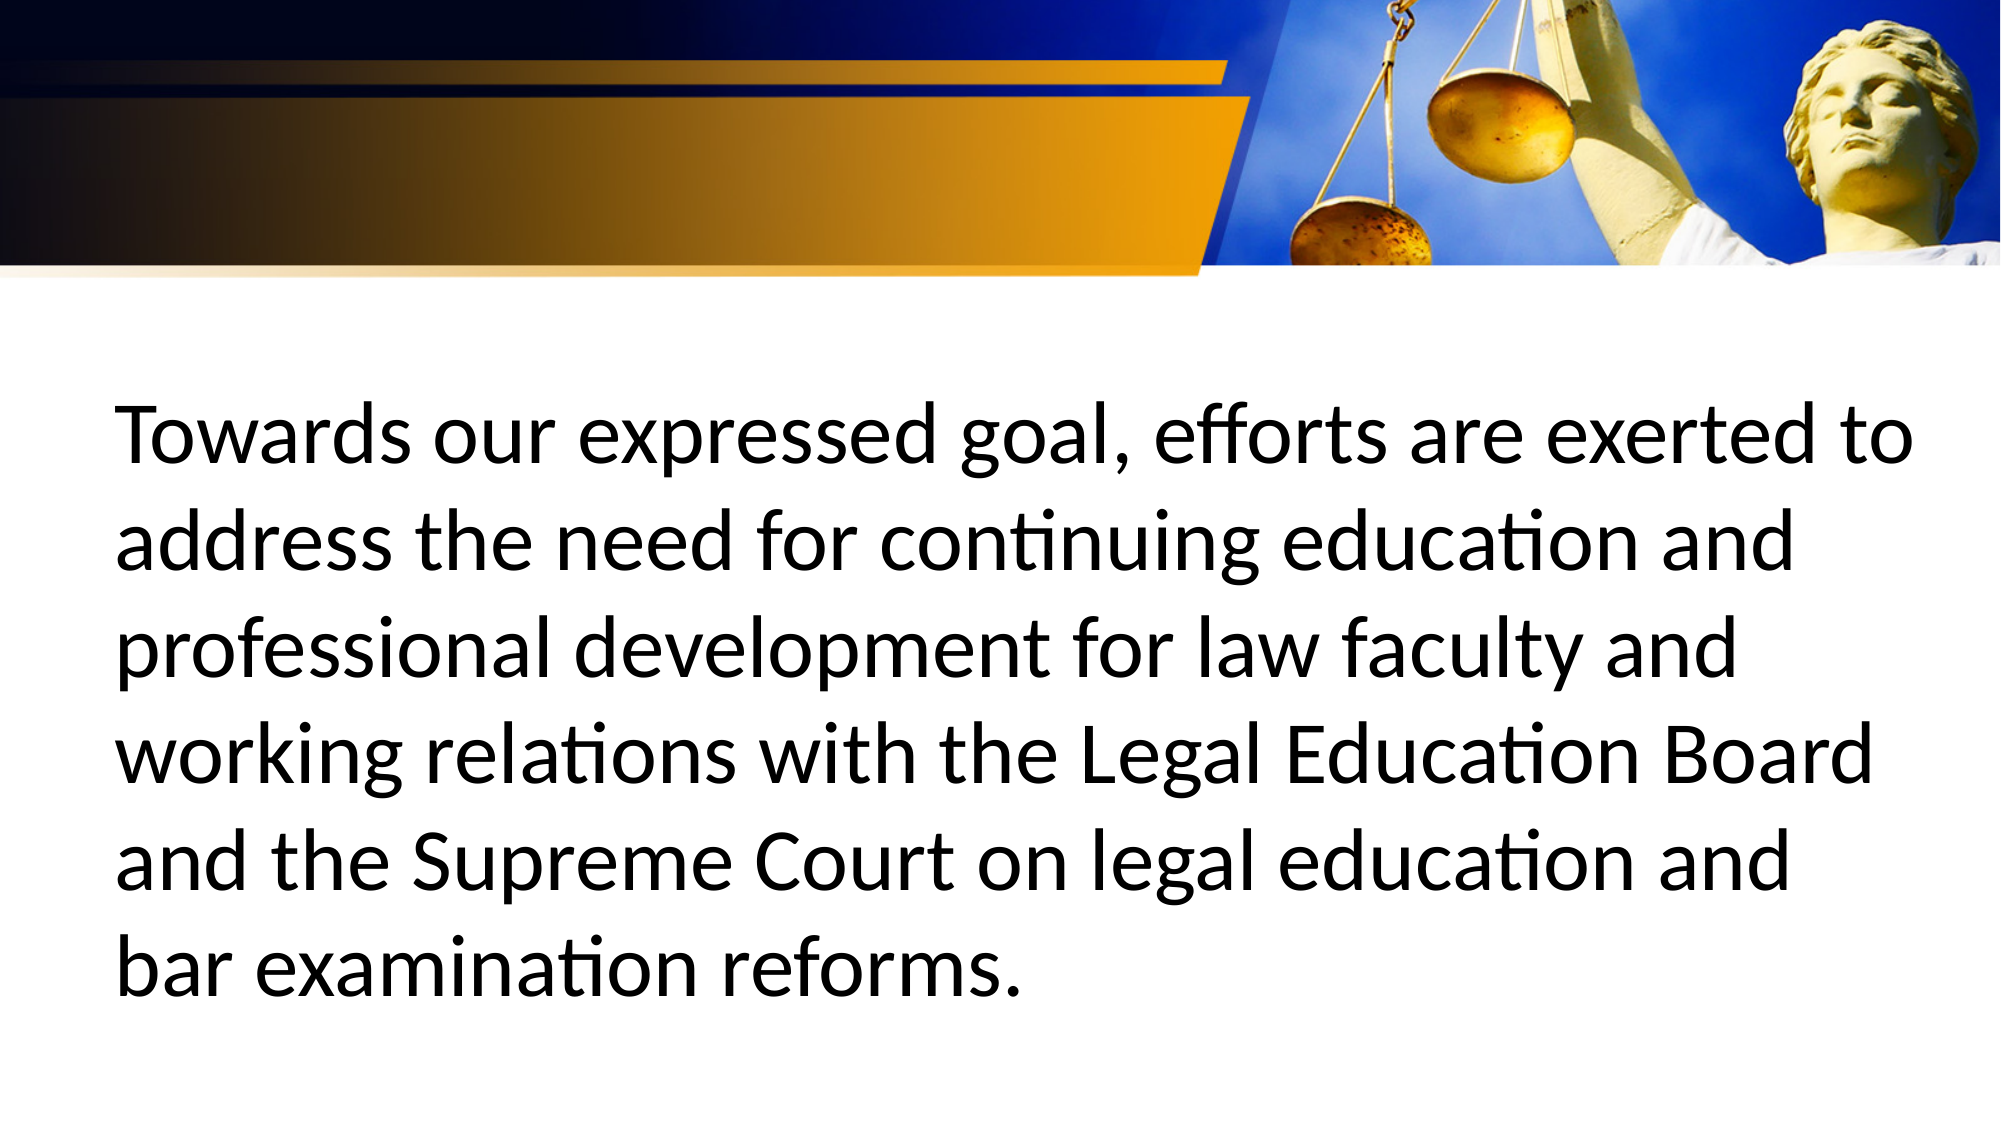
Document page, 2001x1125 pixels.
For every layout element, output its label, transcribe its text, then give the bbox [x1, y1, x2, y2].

text_box Towards our expressed goal, efforts are exerted to address the need for continuing education and professional development for law faculty and working relations with the Legal Education Board and the Supreme Court on legal education and bar examination reforms. [99, 260, 1948, 1023]
picture [0, 0, 2001, 1125]
